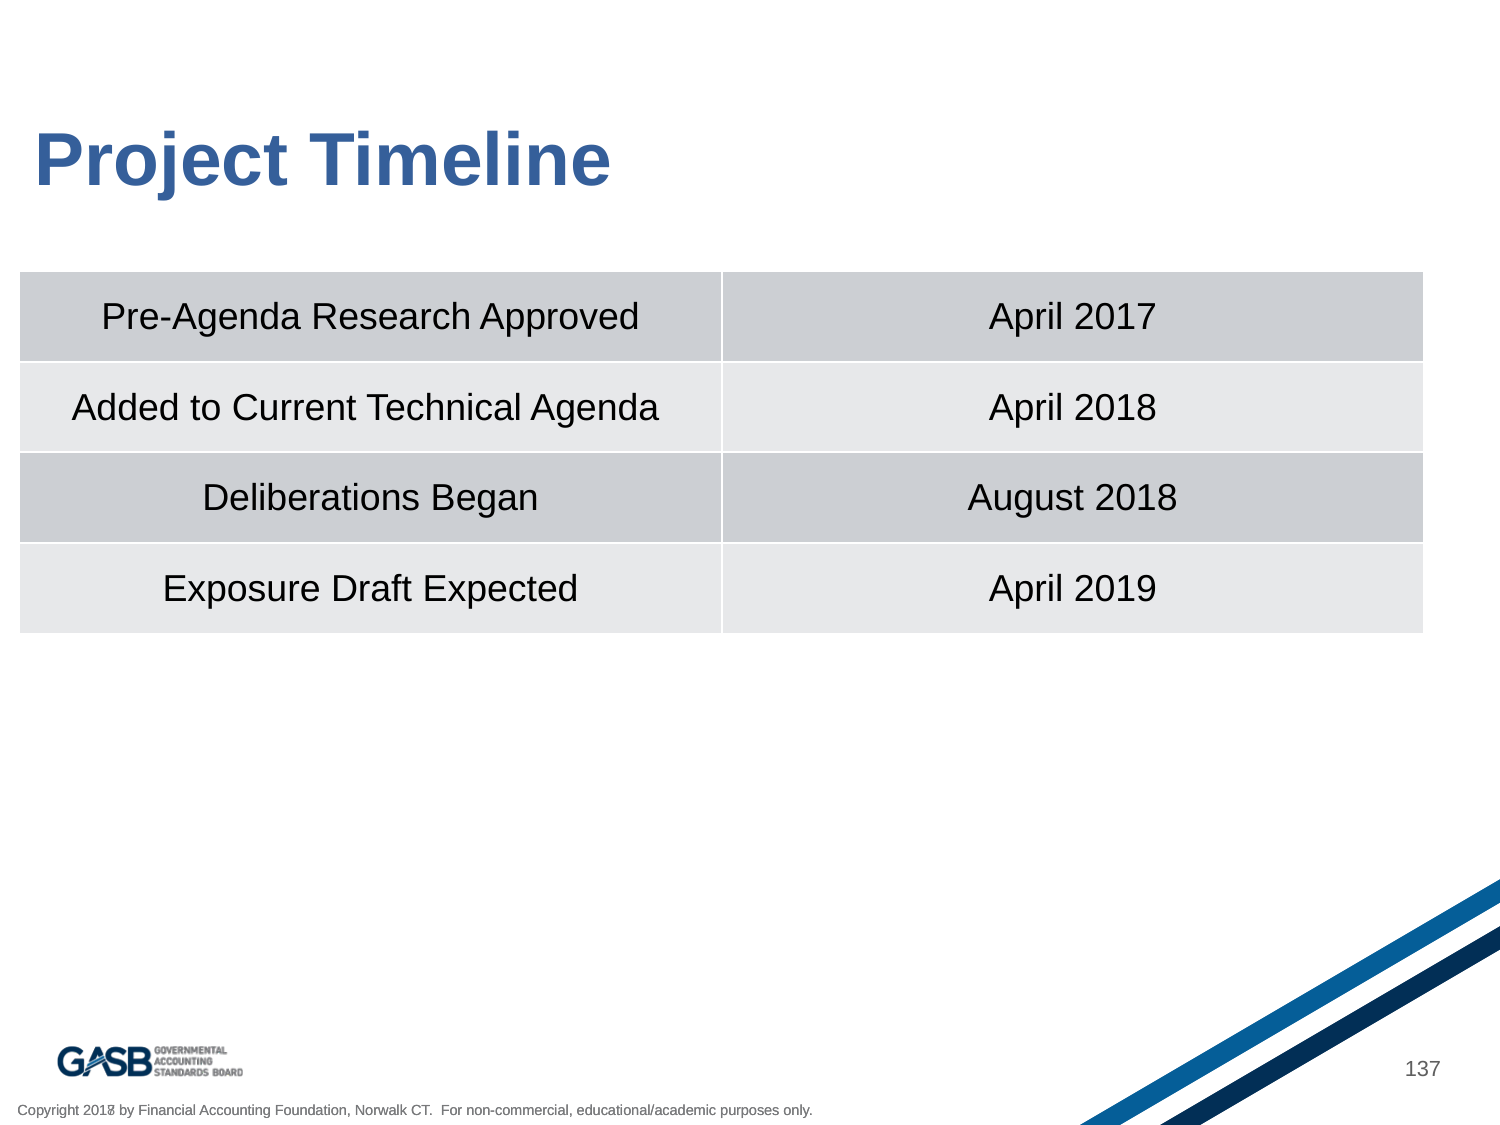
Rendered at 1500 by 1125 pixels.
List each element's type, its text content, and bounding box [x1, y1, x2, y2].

title Project Timeline [19, 87, 1444, 236]
table_cell Exposure Draft Expected [20, 544, 721, 633]
table_cell Added to Current Technical Agenda [20, 363, 721, 451]
picture [981, 865, 1500, 1125]
table_header April 2017 [723, 272, 1423, 361]
table_cell Deliberations Began [20, 453, 721, 542]
table_cell April 2018 [723, 363, 1423, 451]
table_cell August 2018 [723, 453, 1423, 542]
table_header Pre-Agenda Research Approved [20, 272, 721, 361]
table_cell April 2019 [723, 544, 1423, 633]
slide_number 137 [1345, 1042, 1500, 1093]
picture [56, 1039, 593, 1081]
